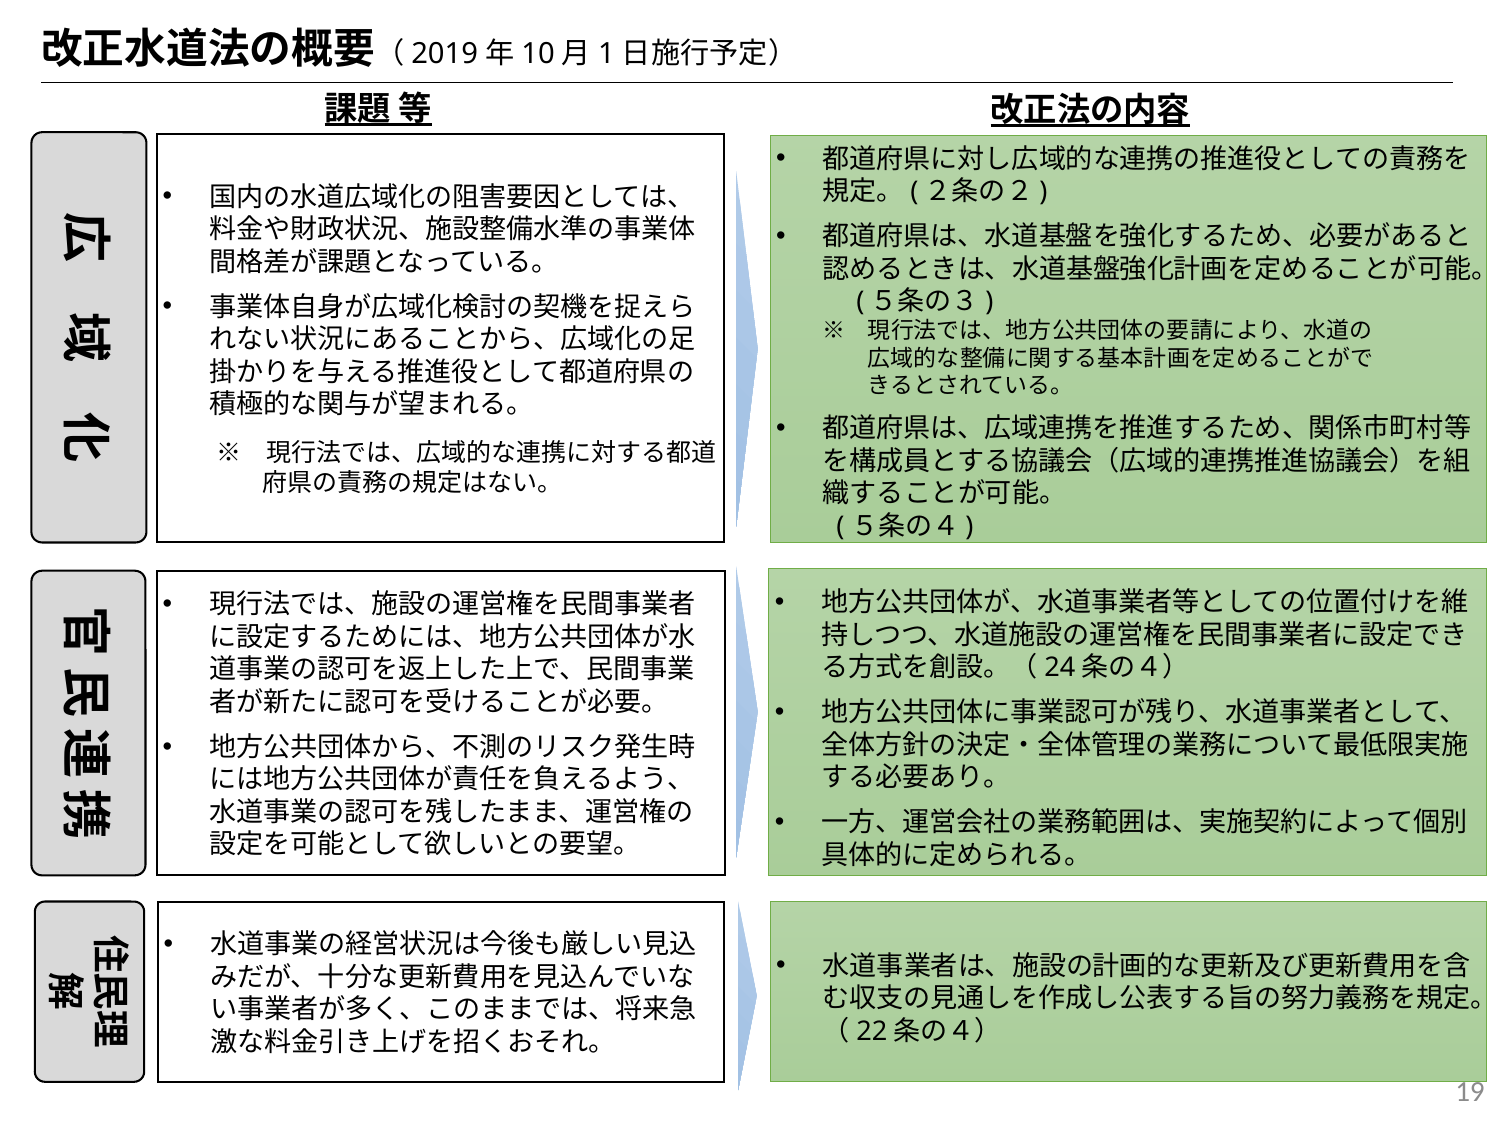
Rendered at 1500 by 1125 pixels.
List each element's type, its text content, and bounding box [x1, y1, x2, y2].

text_box 改正水道法の概要（2019年10月1日施行予定） [26, 14, 813, 80]
text_box 広 域 化 [30, 131, 148, 544]
text_box [735, 171, 759, 527]
text_box 官 民 連 携 [30, 569, 147, 877]
text_box 課題 等 [309, 83, 447, 135]
text_box 改正法の内容 [975, 83, 1206, 136]
text_box [737, 901, 758, 1091]
text_box 国内の水道広域化の阻害要因としては、料金や財政状況、施設整備水準の事業体間格差が課題となっている。 事業体自身が広域化検討の契機を捉えられない状況にあることから、広域化の足掛かりを与える推進役として都道府県の積極的な関与が望まれる。 ※ 現行法では、広域的な連携に対する都道 府県の責務の規定はない。 [156, 133, 725, 543]
text_box 水道事業の経営状況は今後も厳しい見込みだが、十分な更新費用を見込んでいない事業者が多く、このままでは、将来急激な料金引き上げを招くおそれ。 [157, 901, 725, 1083]
text_box 地方公共団体が、水道事業者等としての位置付けを維持しつつ、水道施設の運営権を民間事業者に設定できる方式を創設。（24条の４） 地方公共団体に事業認可が残り、水道事業者として、全体方針の決定・全体管理の業務について最低限実施する必要あり。 一方、運営会社の業務範囲は、実施契約によって個別具体的に定められる。 [768, 568, 1487, 876]
text_box 水道事業者は、施設の計画的な更新及び更新費用を含む収支の見通しを作成し公表する旨の努力義務を規定。（22条の４） [770, 901, 1487, 1082]
slide_number 19 [1162, 1060, 1500, 1121]
text_box 住民理解 [33, 900, 146, 1083]
text_box 都道府県に対し広域的な連携の推進役としての責務を規定。(２条の２) 都道府県は、水道基盤を強化するため、必要があると認めるときは、水道基盤強化計画を定めることが可能。 (５条の３) ※ 現行法では、地方公共団体の要請により、水道の 広域的な整備に関する基本計画を定めることがで きるとされている。 都道府県は、広域連携を推進するため、関係市町村等を構成員とする協議会（広域的連携推進協議会）を組織することが可能。 (５条の４) [770, 135, 1487, 543]
text_box 現行法では、施設の運営権を民間事業者に設定するためには、地方公共団体が水道事業の認可を返上した上で、民間事業者が新たに認可を受けることが必要。 地方公共団体から、不測のリスク発生時には地方公共団体が責任を負えるよう、水道事業の認可を残したまま、運営権の設定を可能として欲しいとの要望。 [156, 570, 726, 876]
text_box [735, 566, 759, 858]
